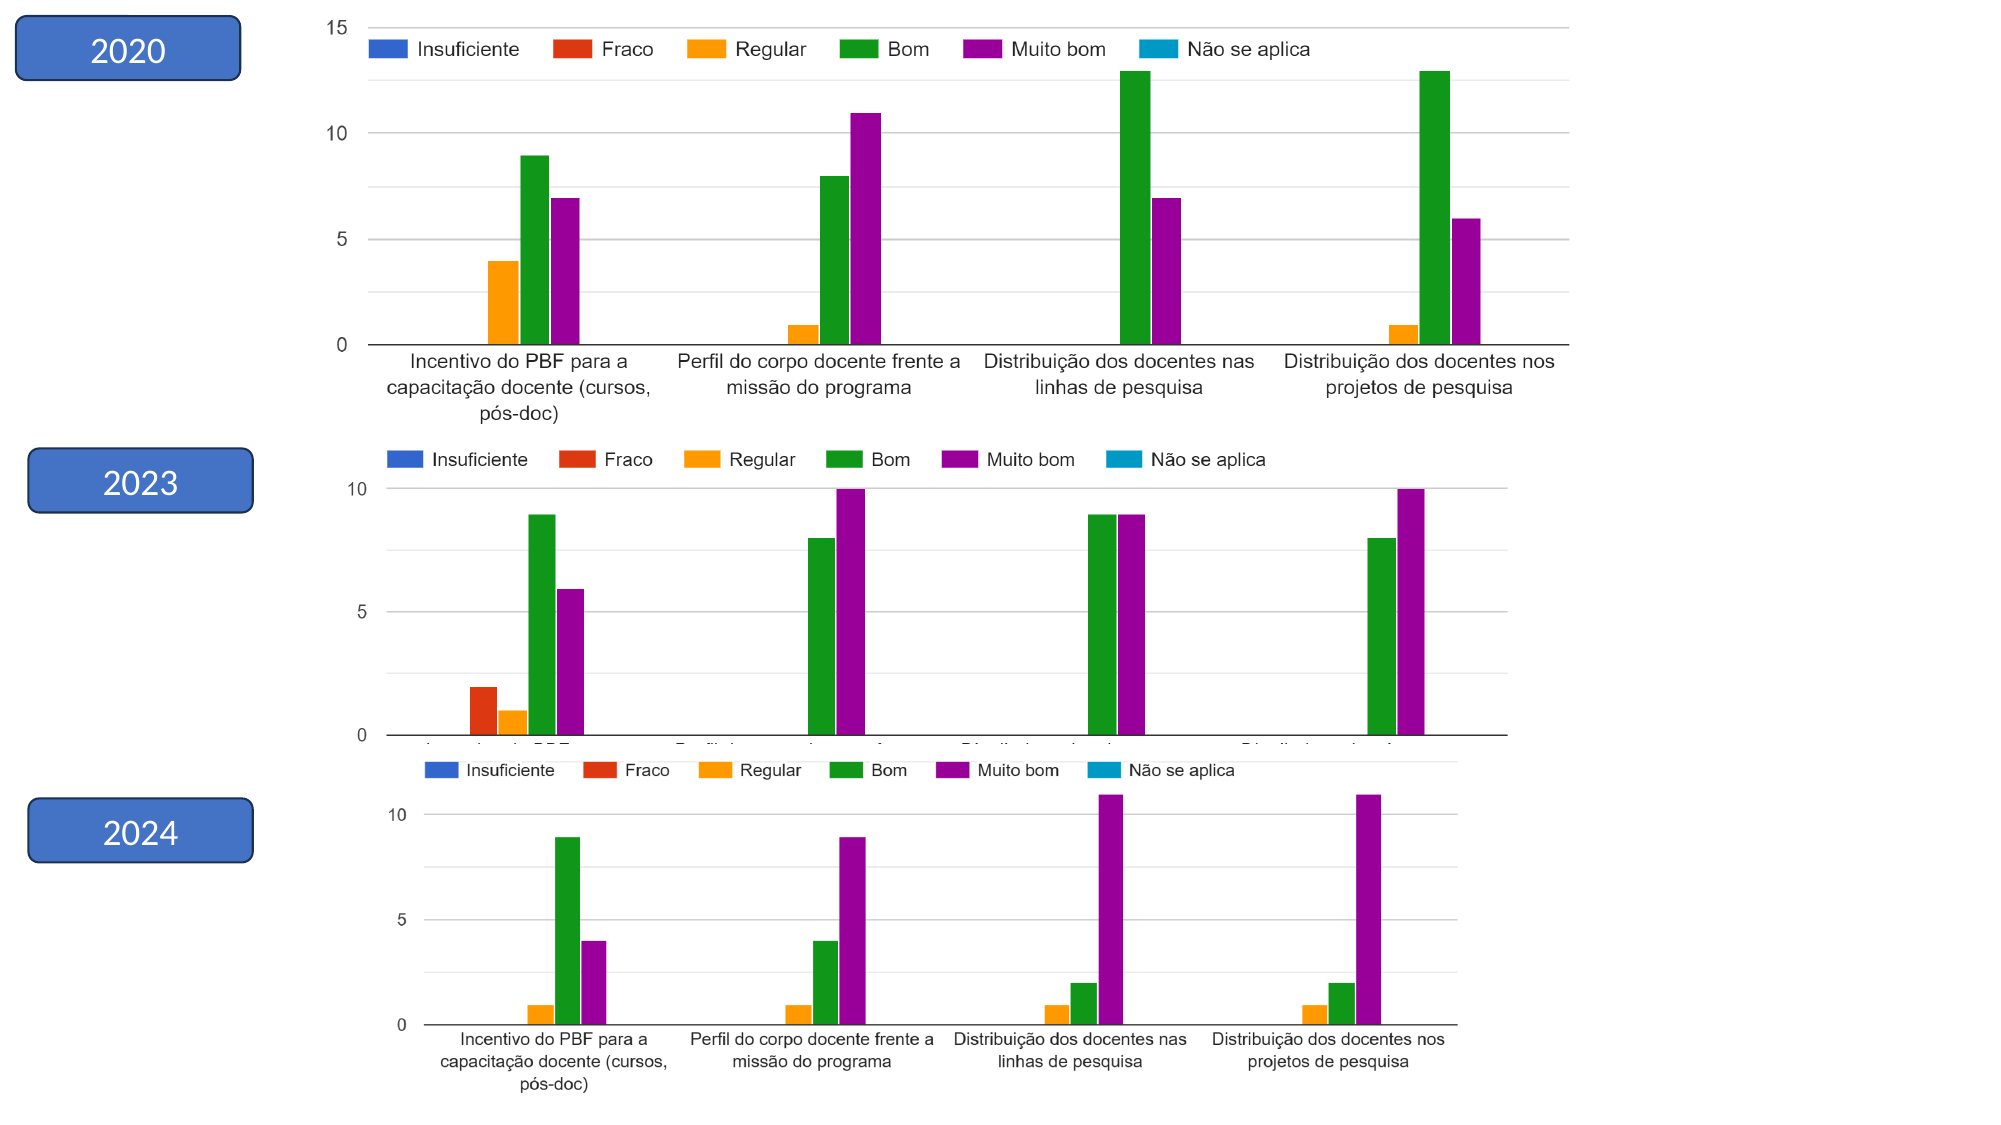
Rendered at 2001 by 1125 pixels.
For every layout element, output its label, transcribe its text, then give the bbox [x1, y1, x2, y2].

picture [307, 438, 1508, 1125]
text_box 2024 [28, 798, 253, 863]
text_box 2023 [28, 448, 253, 513]
picture [283, 3, 1570, 432]
text_box 2020 [15, 16, 241, 81]
